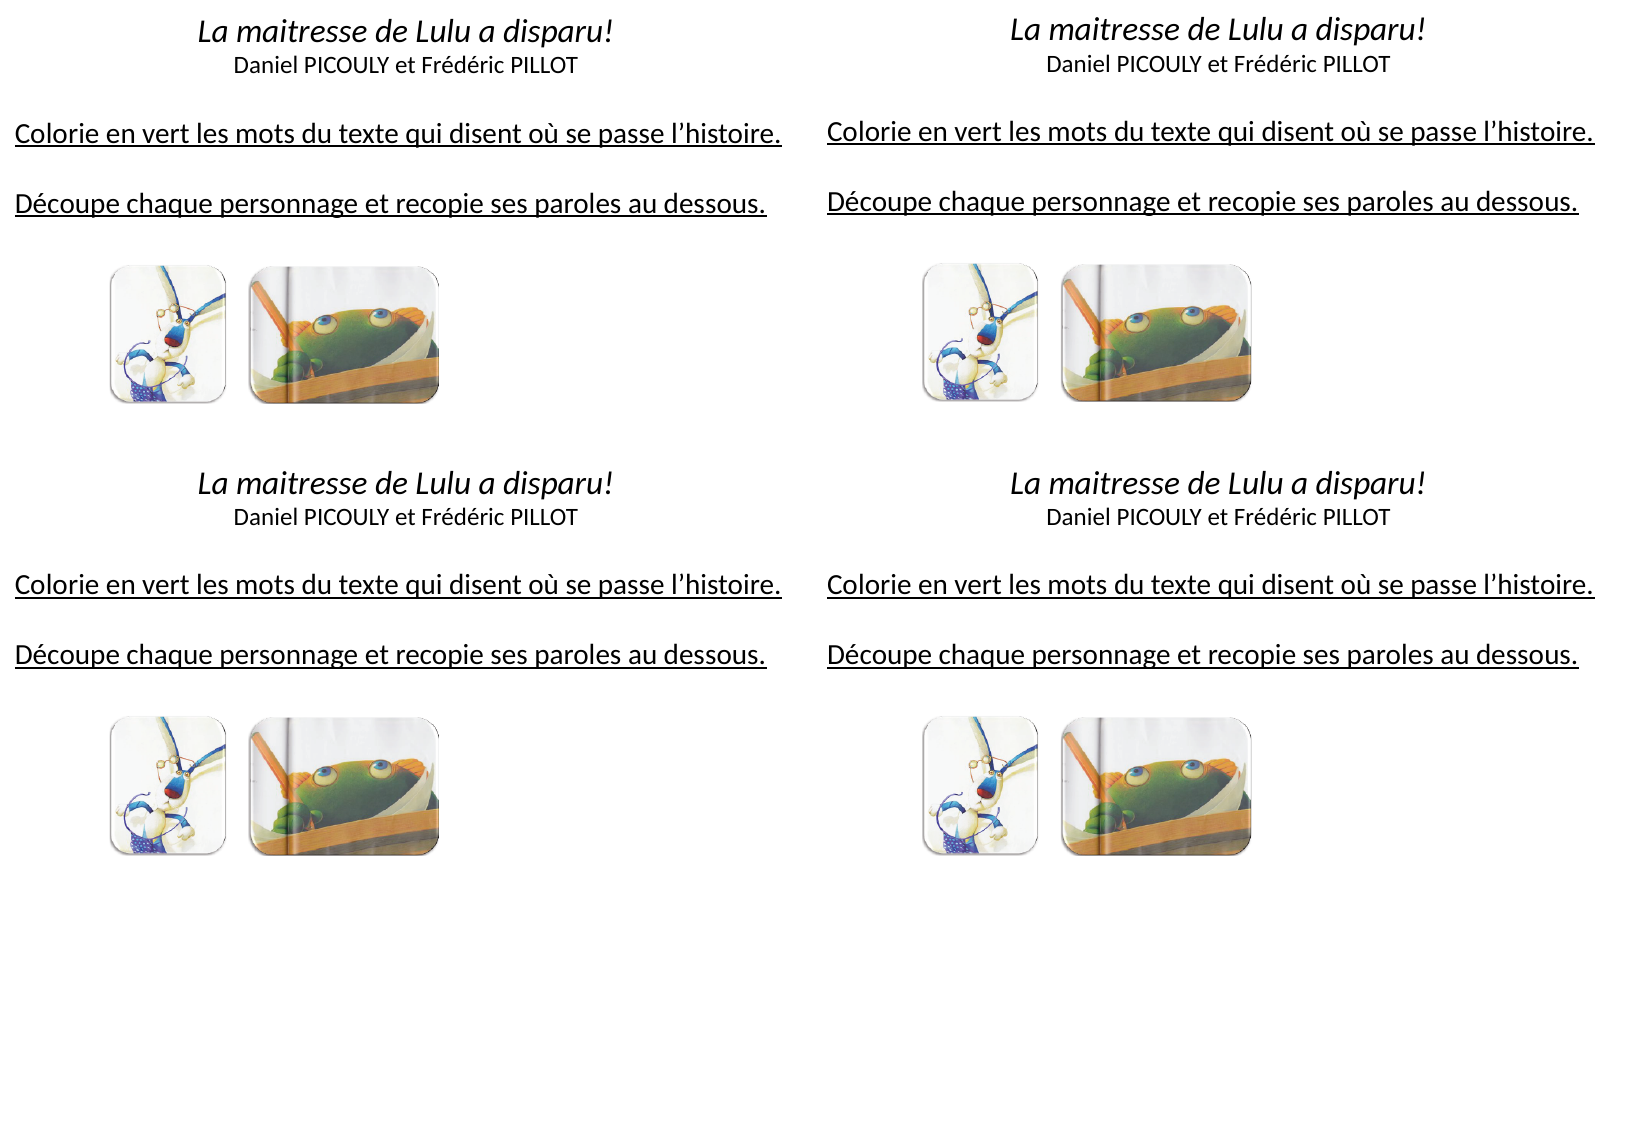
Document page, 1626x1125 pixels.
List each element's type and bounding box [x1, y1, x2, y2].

text_box [0, 453, 812, 856]
text_box [0, 1, 813, 404]
text_box [812, 453, 1625, 856]
text_box [812, 0, 1625, 402]
